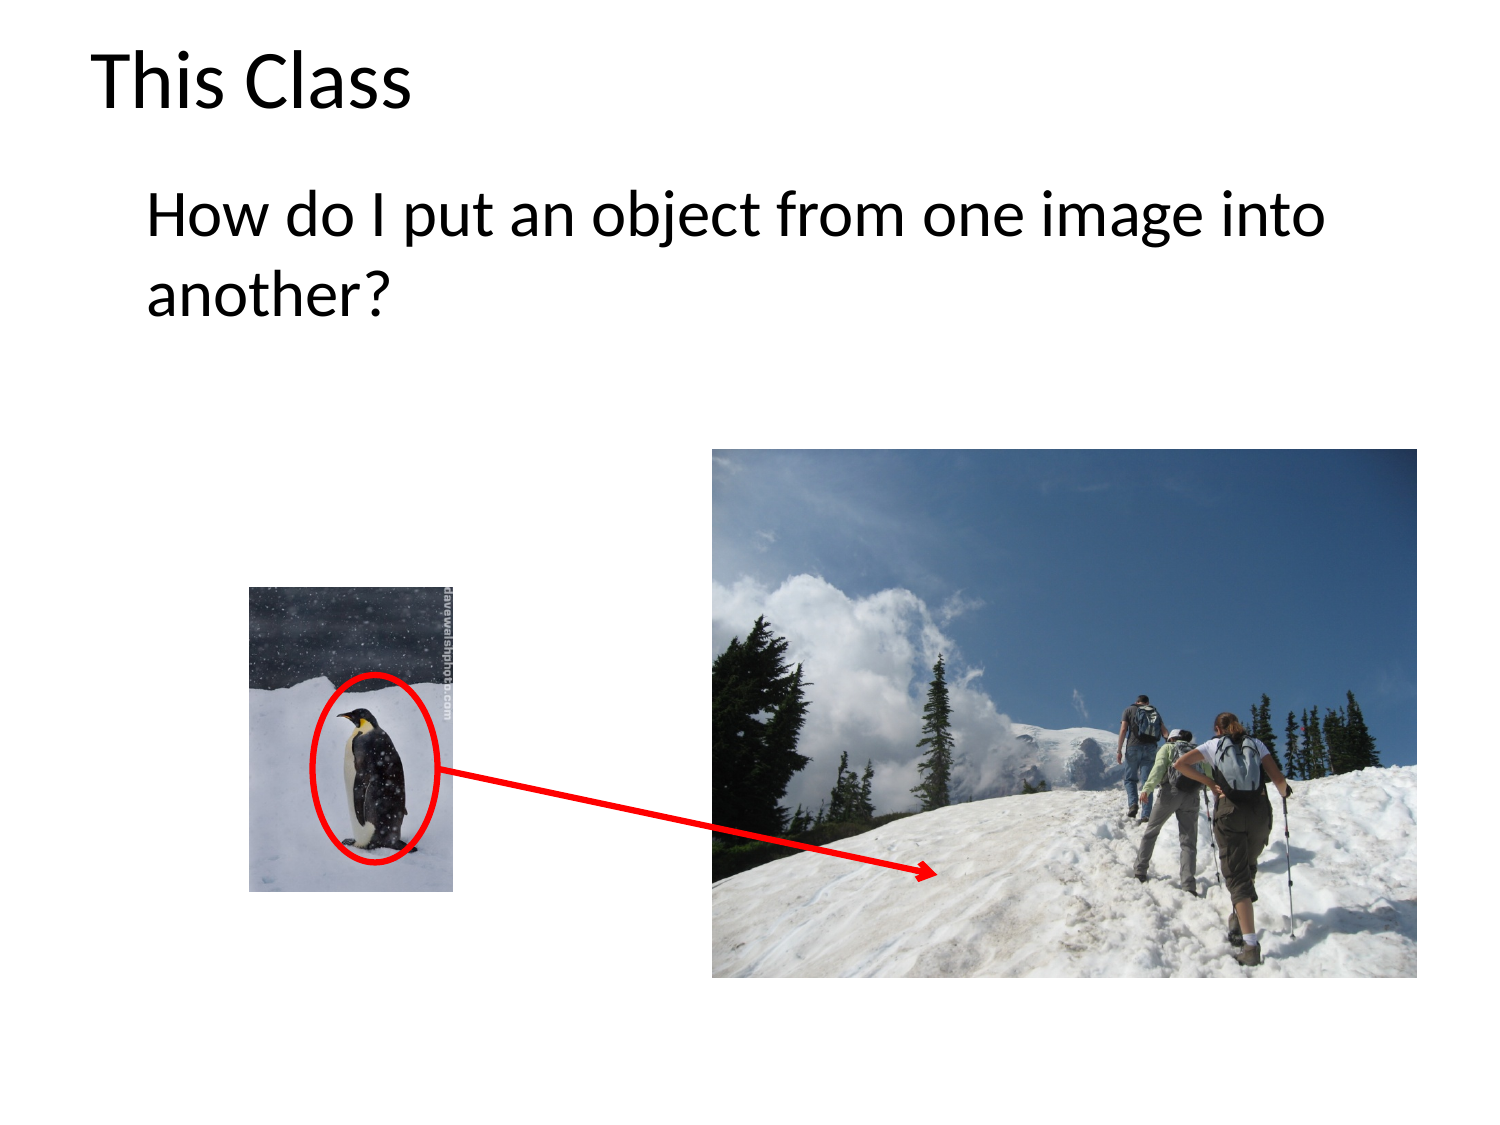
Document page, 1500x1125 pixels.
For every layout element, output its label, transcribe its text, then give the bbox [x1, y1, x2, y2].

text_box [437, 768, 938, 876]
picture [712, 449, 1417, 979]
title This Class [74, 0, 1426, 151]
picture [249, 587, 453, 892]
list How do I put an object from one image into another? [74, 162, 1426, 1006]
